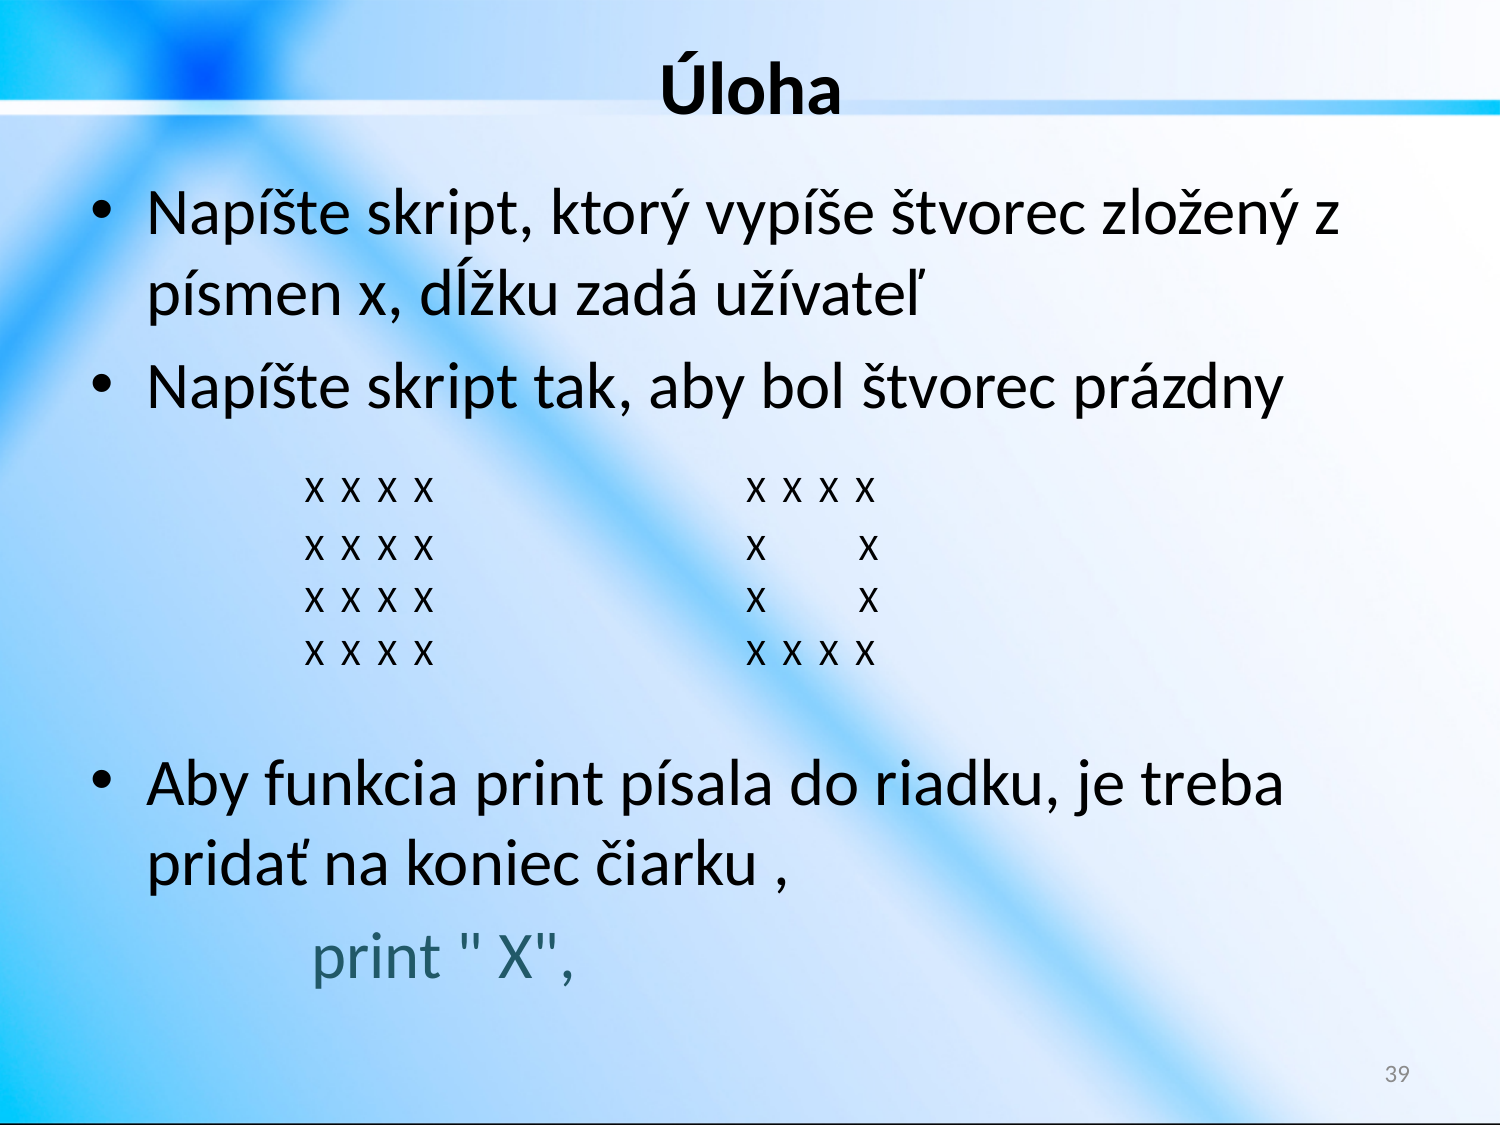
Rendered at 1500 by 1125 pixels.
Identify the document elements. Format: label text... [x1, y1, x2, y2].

title Úloha [76, 30, 1427, 139]
list Napíšte skript, ktorý vypíše štvorec zložený z písmen x, dĺžku zadá užívateľ Napíšte skript tak, aby bol štvorec prázdny X X X X X X X X X X X X X X X X X X X X X X X X X X X X Aby funkcia print písala do riadku, je treba pridať na koniec čiarku , print " X", [75, 160, 1425, 1005]
slide_number 39 [1074, 1042, 1425, 1103]
picture [0, 0, 1500, 1125]
